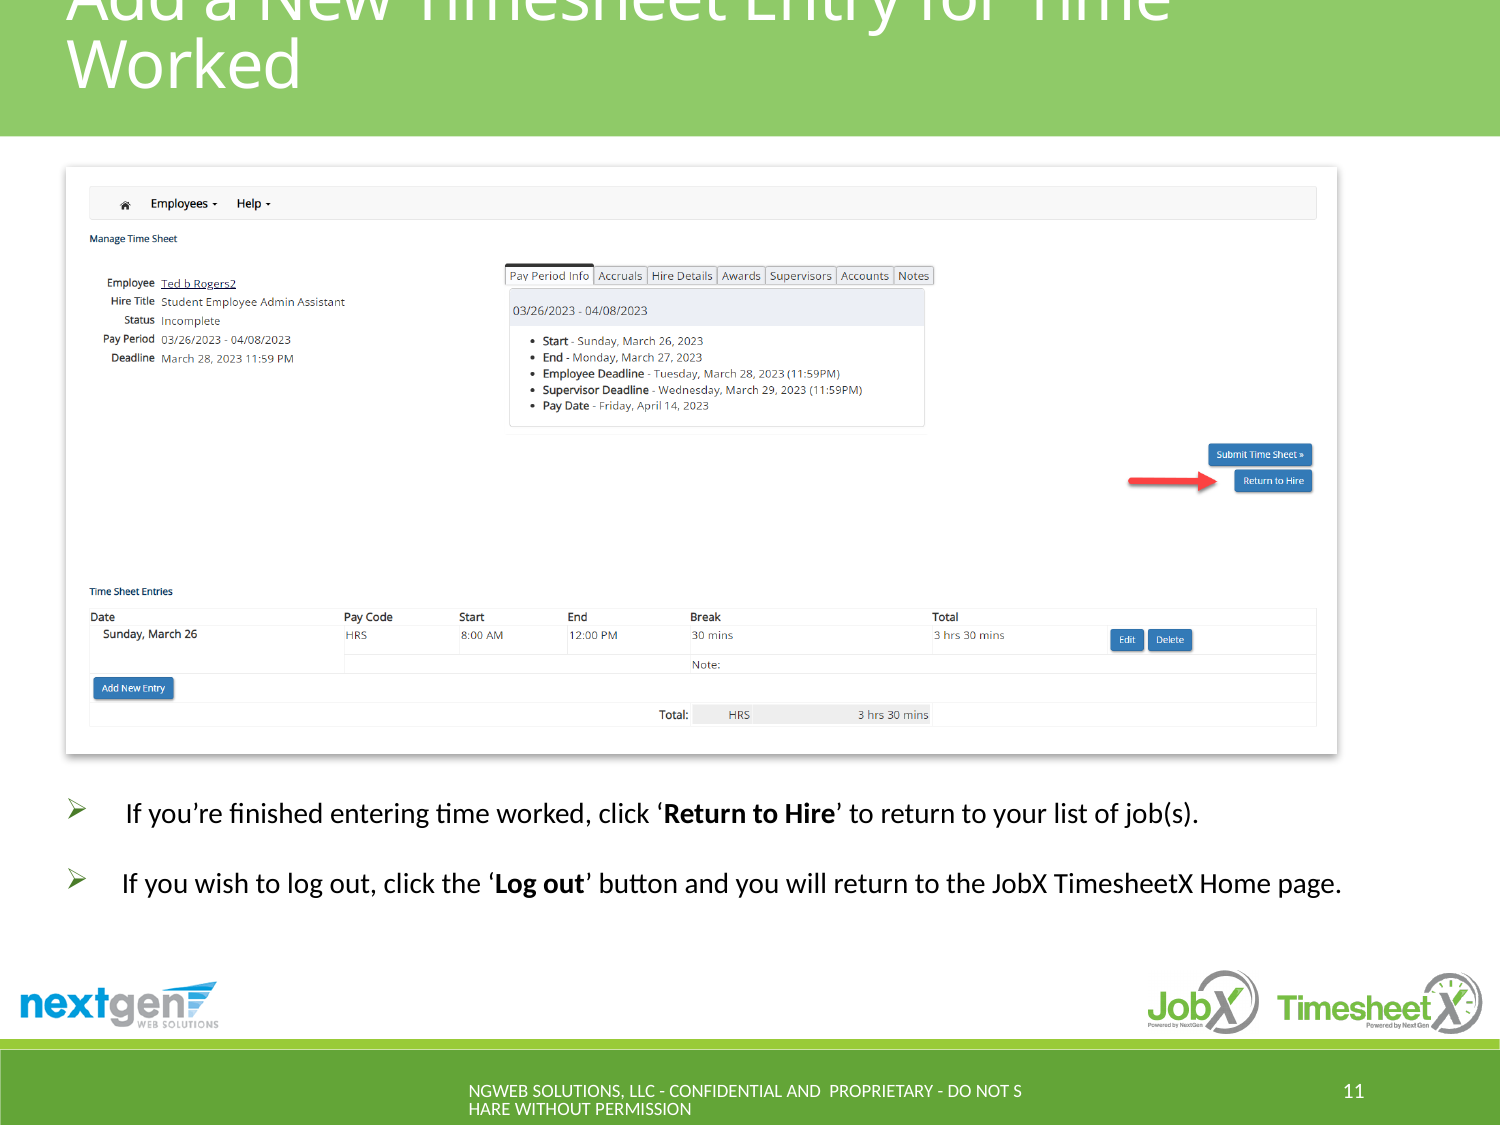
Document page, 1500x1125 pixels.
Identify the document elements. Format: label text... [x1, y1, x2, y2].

picture [1148, 970, 1259, 1034]
title Add a New Timesheet Entry for Time Worked [50, 6, 1380, 110]
picture [15, 976, 223, 1032]
text_box If you’re finished entering time worked, click ‘Return to Hire’ to return to your list of job(s). If you wish to log out, click the ‘Log out’ button and you will return to the JobX TimesheetX Home page. [50, 787, 1395, 907]
slide_number 11 [1218, 1059, 1380, 1120]
footer NGWeb Solutions, LLC - Confidential and Proprietary - Do not share without permission [453, 1059, 1047, 1120]
picture [1275, 970, 1485, 1036]
picture [80, 180, 1323, 741]
